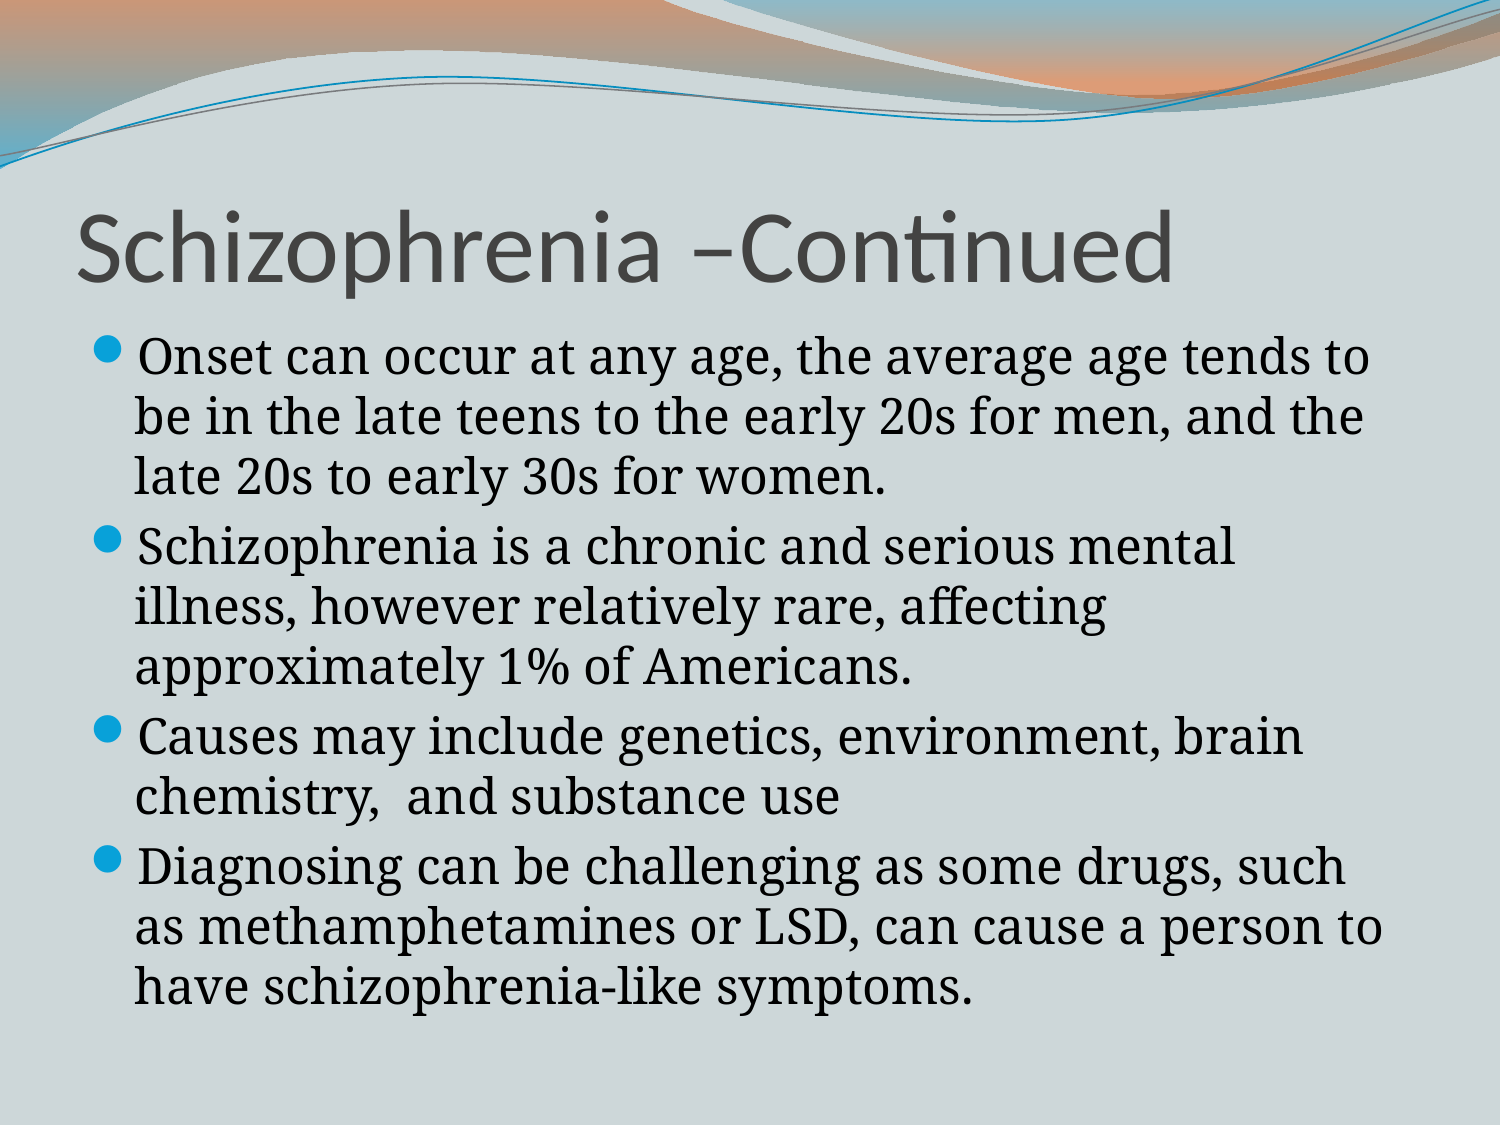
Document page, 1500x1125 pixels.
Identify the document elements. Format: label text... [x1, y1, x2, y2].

list Onset can occur at any age, the average age tends to be in the late teens to the early 20s for men, and the late 20s to early 30s for women. Schizophrenia is a chronic and serious mental illness, however relatively rare, affecting approximately 1% of Americans. Causes may include genetics, environment, brain chemistry, and substance use Diagnosing can be challenging as some drugs, such as methamphetamines or LSD, can cause a person to have schizophrenia-like symptoms. [75, 317, 1425, 1038]
title Schizophrenia –Continued [75, 115, 1425, 303]
